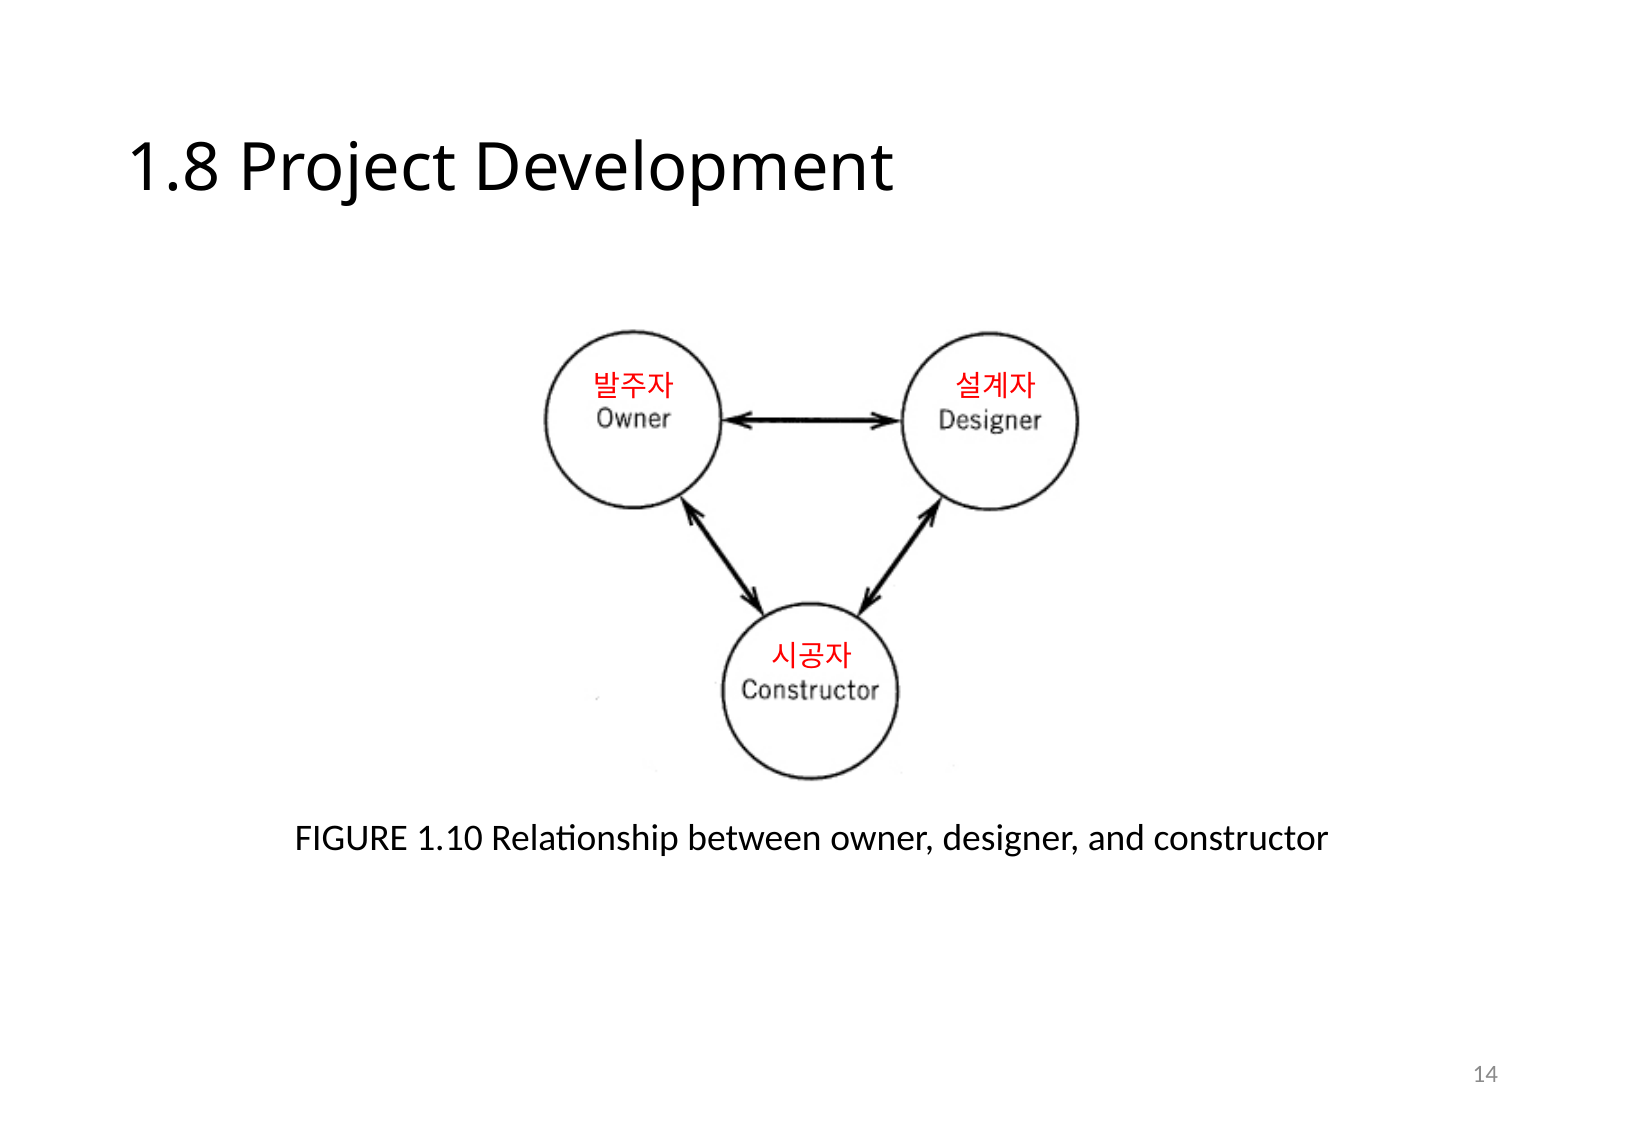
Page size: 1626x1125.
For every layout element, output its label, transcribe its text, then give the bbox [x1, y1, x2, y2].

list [542, 328, 1083, 783]
title 1.8 Project Development [111, 59, 1514, 278]
slide_number 13 [1147, 1042, 1514, 1103]
text_box FIGURE 1.10 Relationship between owner, designer, and constructor [231, 805, 1394, 866]
